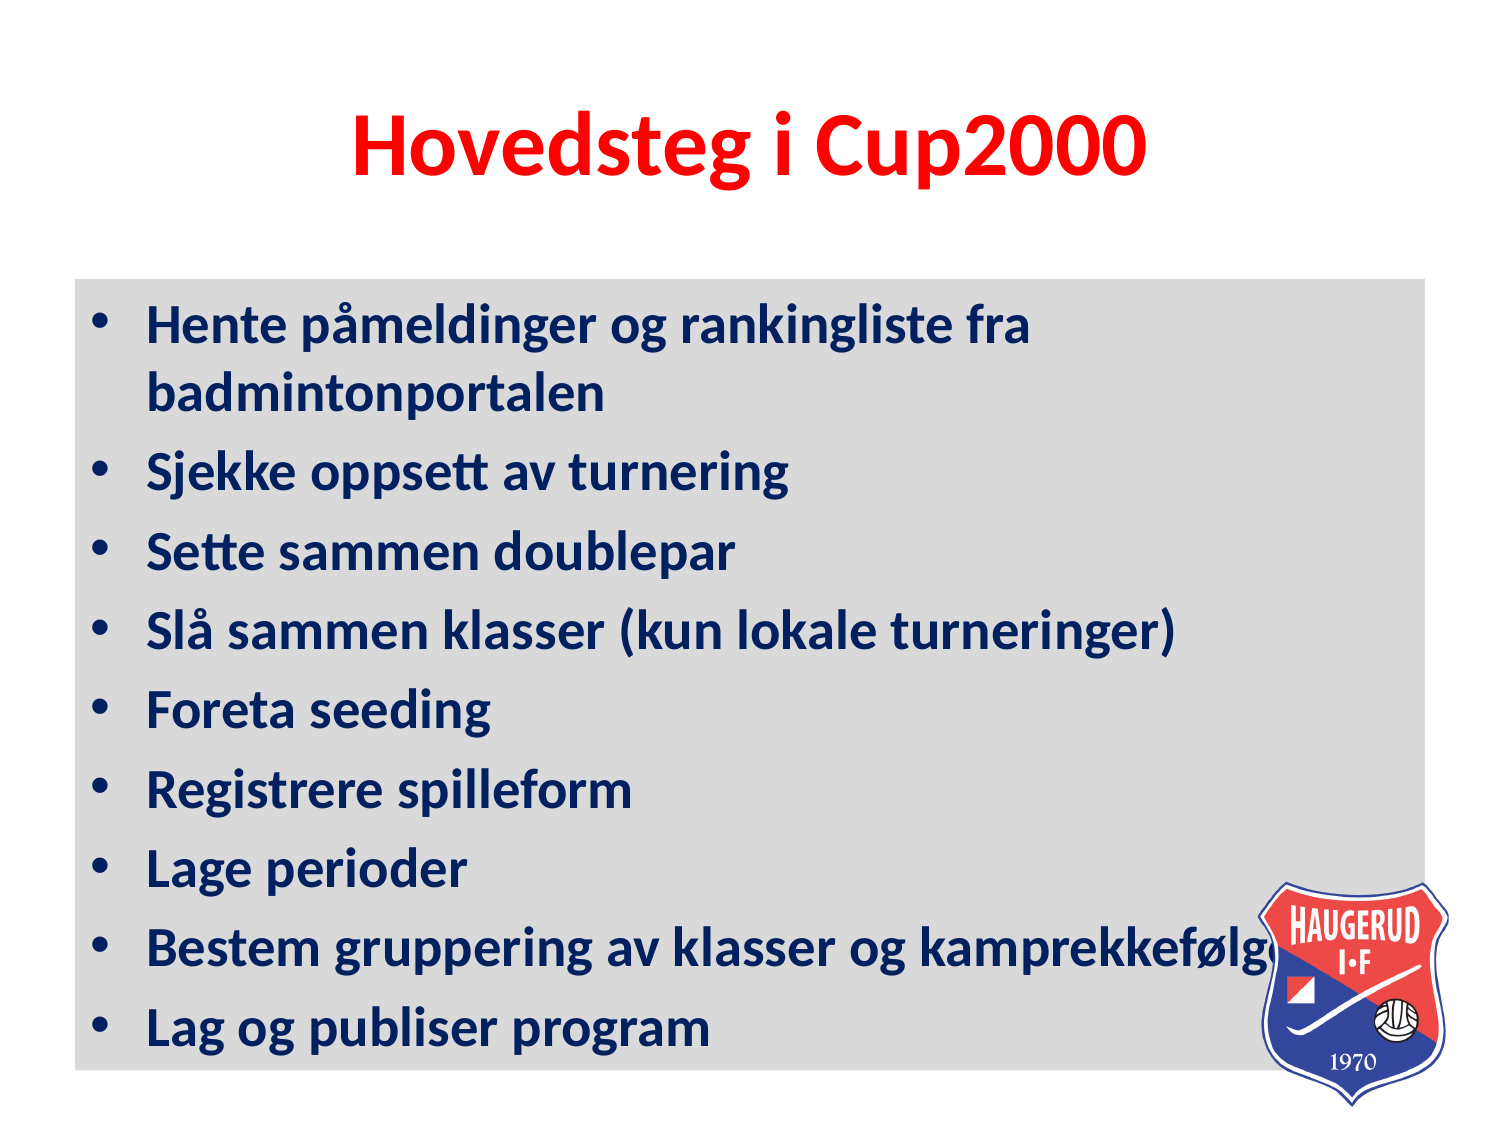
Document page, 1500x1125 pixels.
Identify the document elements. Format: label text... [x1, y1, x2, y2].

list Hente påmeldinger og rankingliste fra badmintonportalen Sjekke oppsett av turnering Sette sammen doublepar Slå sammen klasser (kun lokale turneringer) Foreta seeding Registrere spilleform Lage perioder Bestem gruppering av klasser og kamprekkefølge Lag og publiser program [75, 278, 1425, 1071]
picture [1257, 881, 1449, 1110]
title Hovedsteg i Cup2000 [75, 45, 1425, 233]
